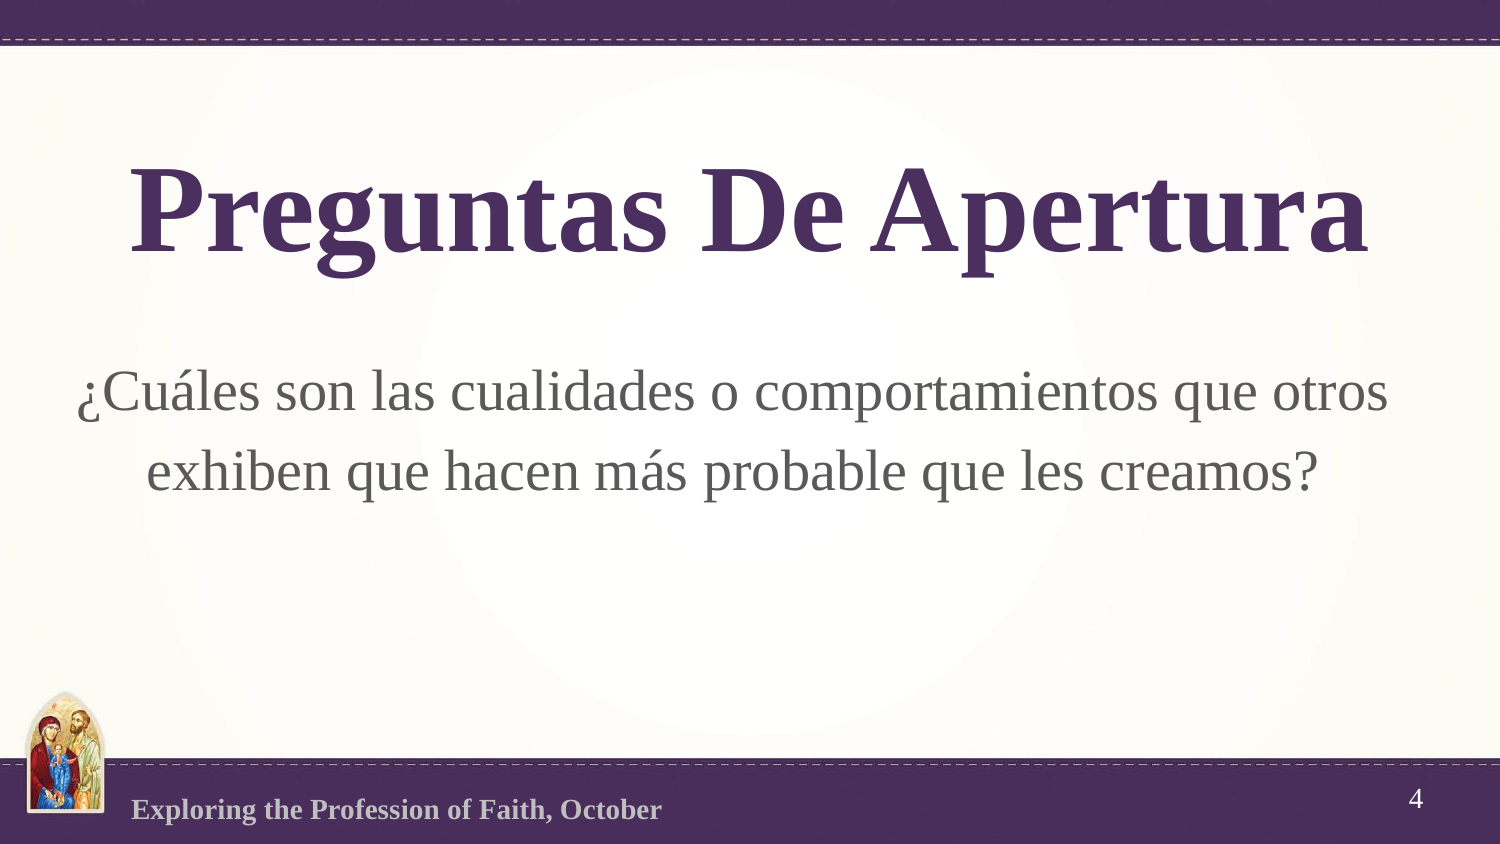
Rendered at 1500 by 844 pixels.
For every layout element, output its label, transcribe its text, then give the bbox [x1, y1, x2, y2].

slide_number Exploring the Profession of Faith, October [116, 771, 840, 844]
title Preguntas De Apertura [51, 84, 1449, 291]
slide_number 4 [1393, 764, 1476, 830]
list ¿Cuáles son las cualidades o comportamientos que otros exhiben que hacen más probable que les creamos? [34, 326, 1433, 600]
picture [0, 0, 1500, 844]
